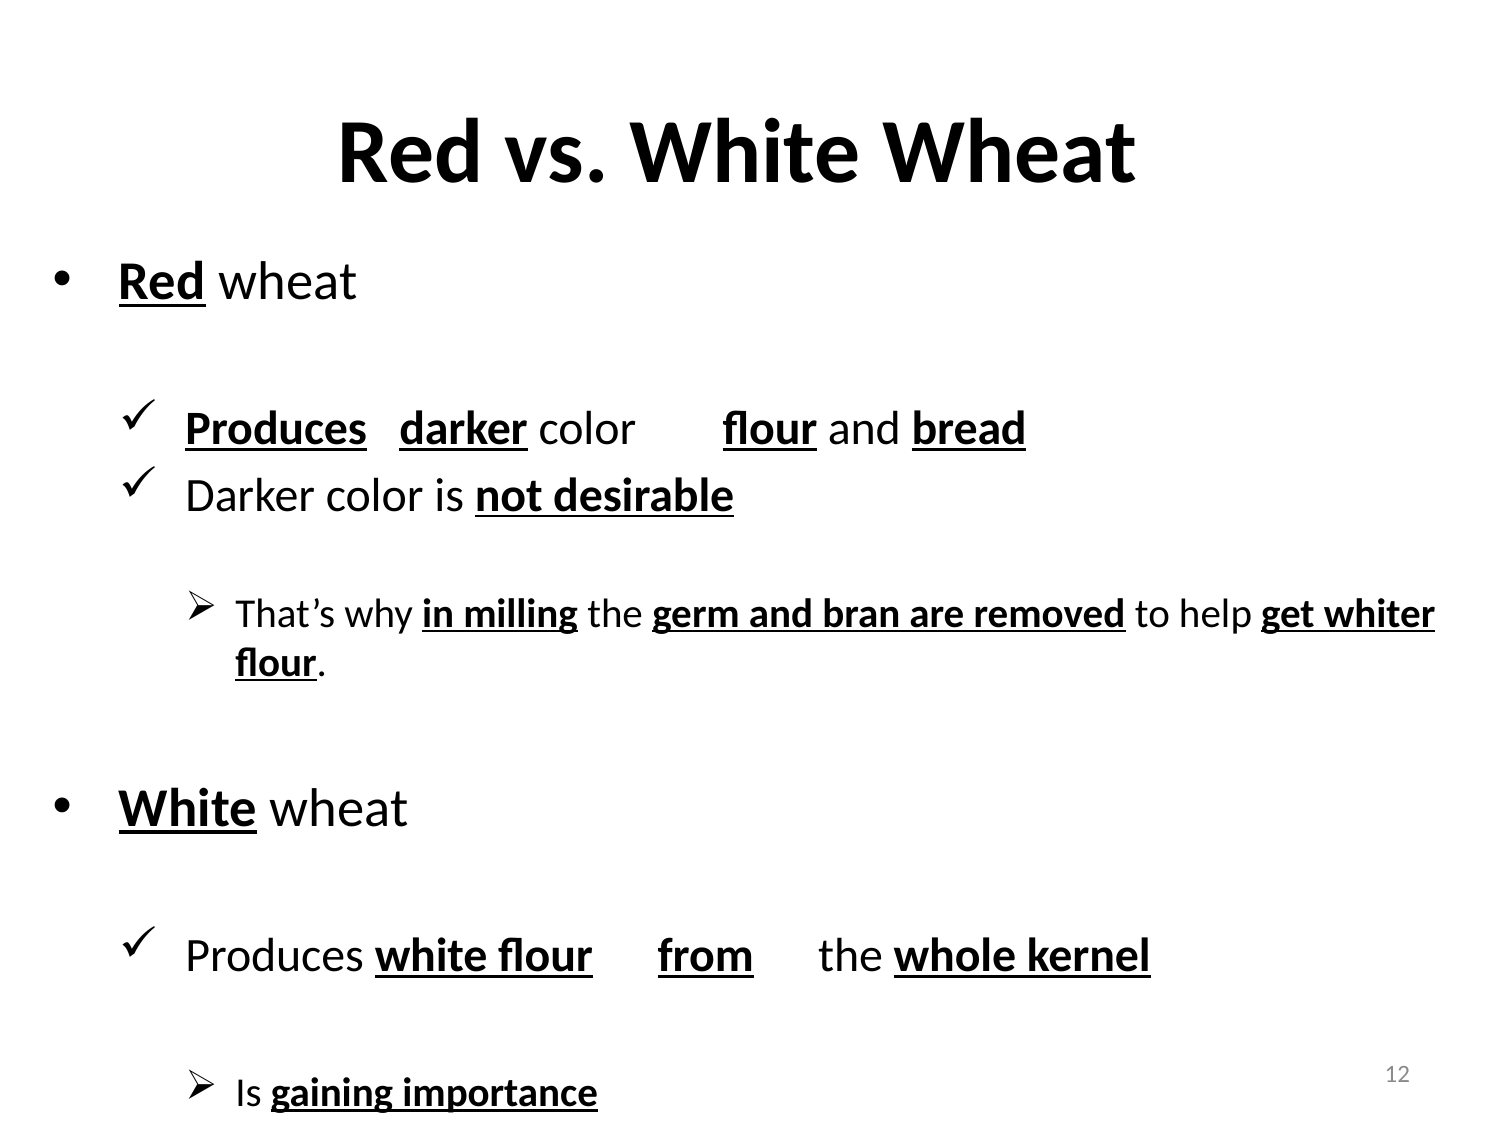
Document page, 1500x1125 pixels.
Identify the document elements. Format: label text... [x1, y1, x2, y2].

subtitle Red wheat Produces darker color flour and bread Darker color is not desirable That’s why in milling the germ and bran are removed to help get whiter flour. White wheat Produces white flour from the whole kernel Is gaining importance [37, 237, 1475, 1125]
title Red vs. White Wheat [99, 24, 1375, 237]
slide_number 12 [1074, 1042, 1425, 1103]
